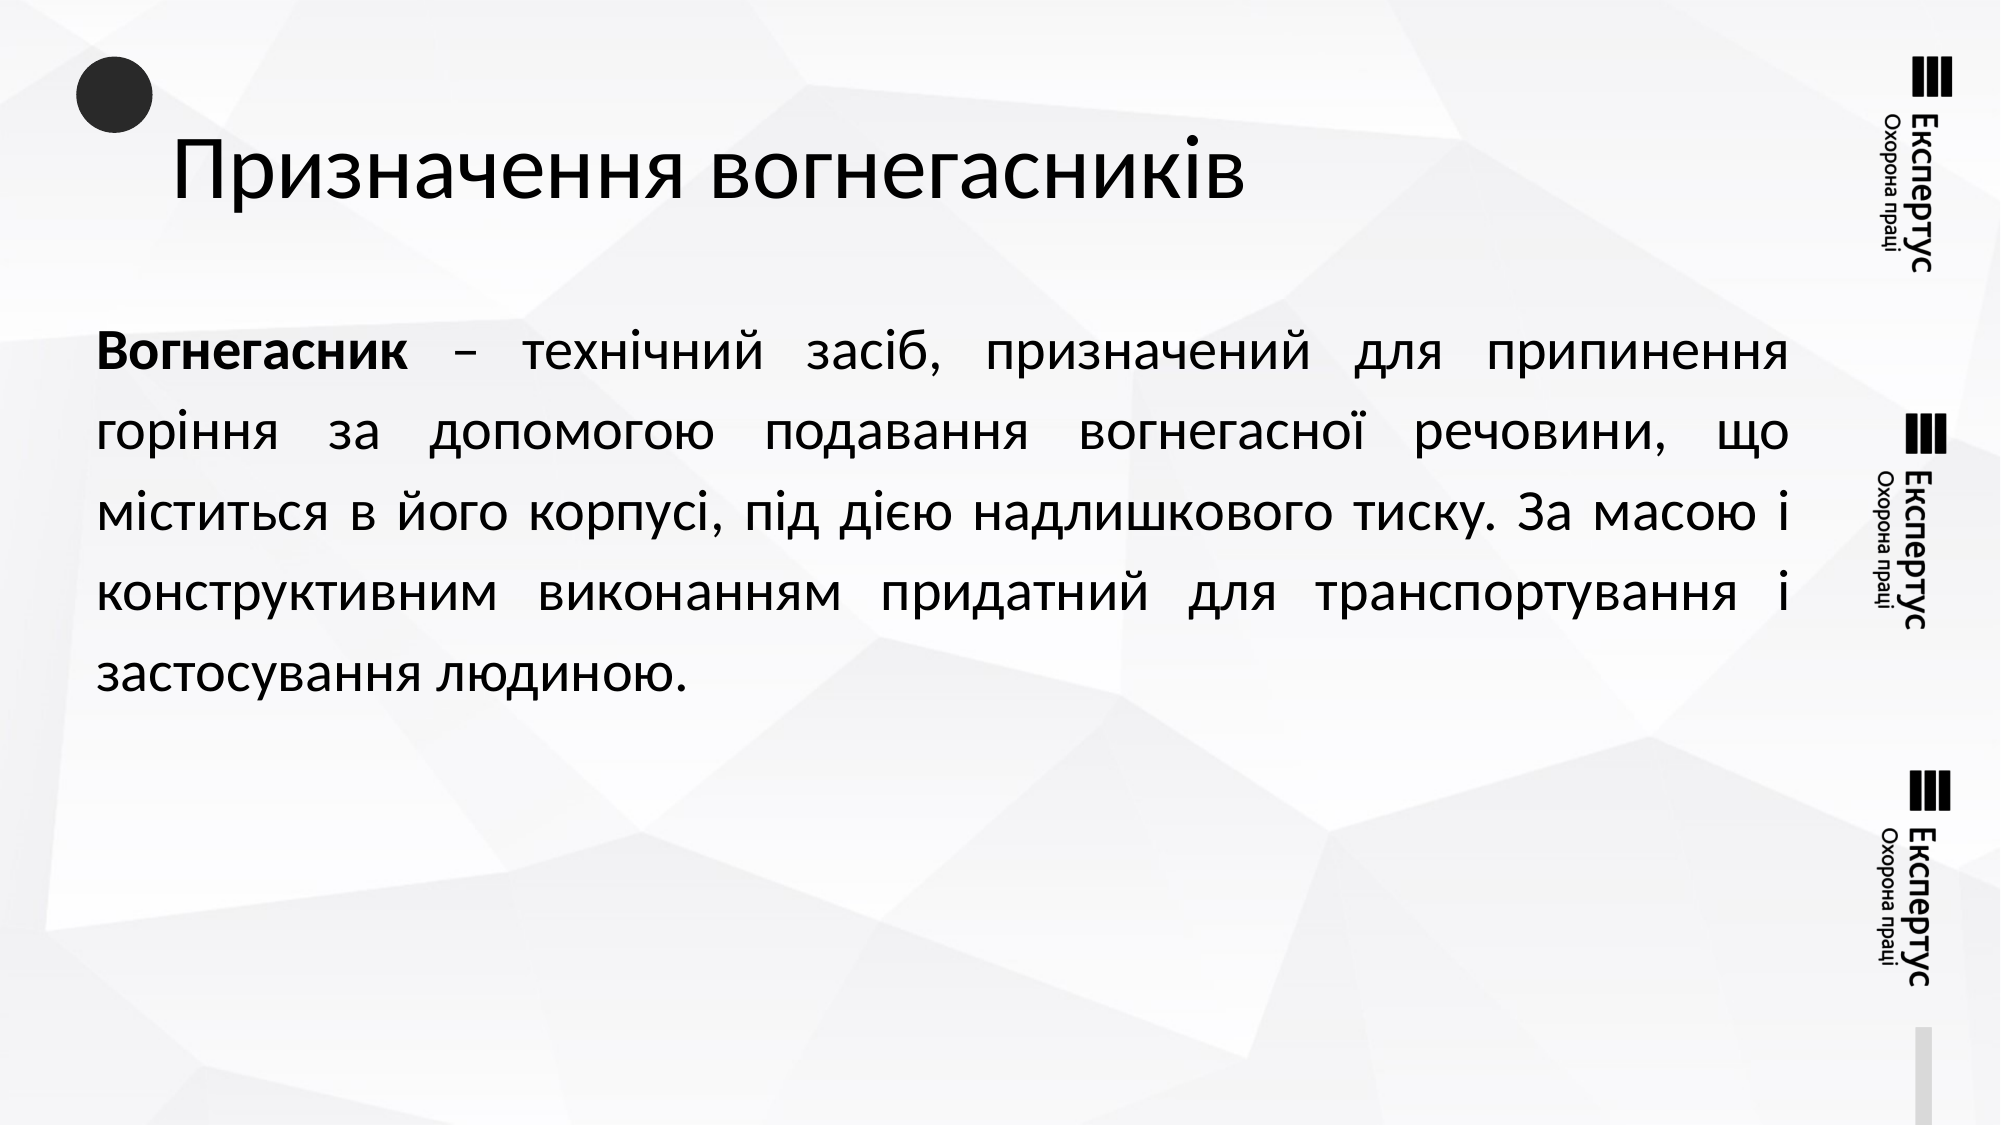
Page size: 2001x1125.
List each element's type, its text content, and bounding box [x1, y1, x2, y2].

picture [0, 0, 2001, 1125]
title Призначення вогнегасників [137, 59, 1863, 278]
list Вогнегасник – технічний засіб, призначений для припинення горіння за допомогою подавання вогнегасної речовини, що міститься в його корпусі, під дією надлишкового тиску. За масою і конструктивним виконанням придатний для транспортування і застосування людиною. [81, 293, 1807, 1007]
